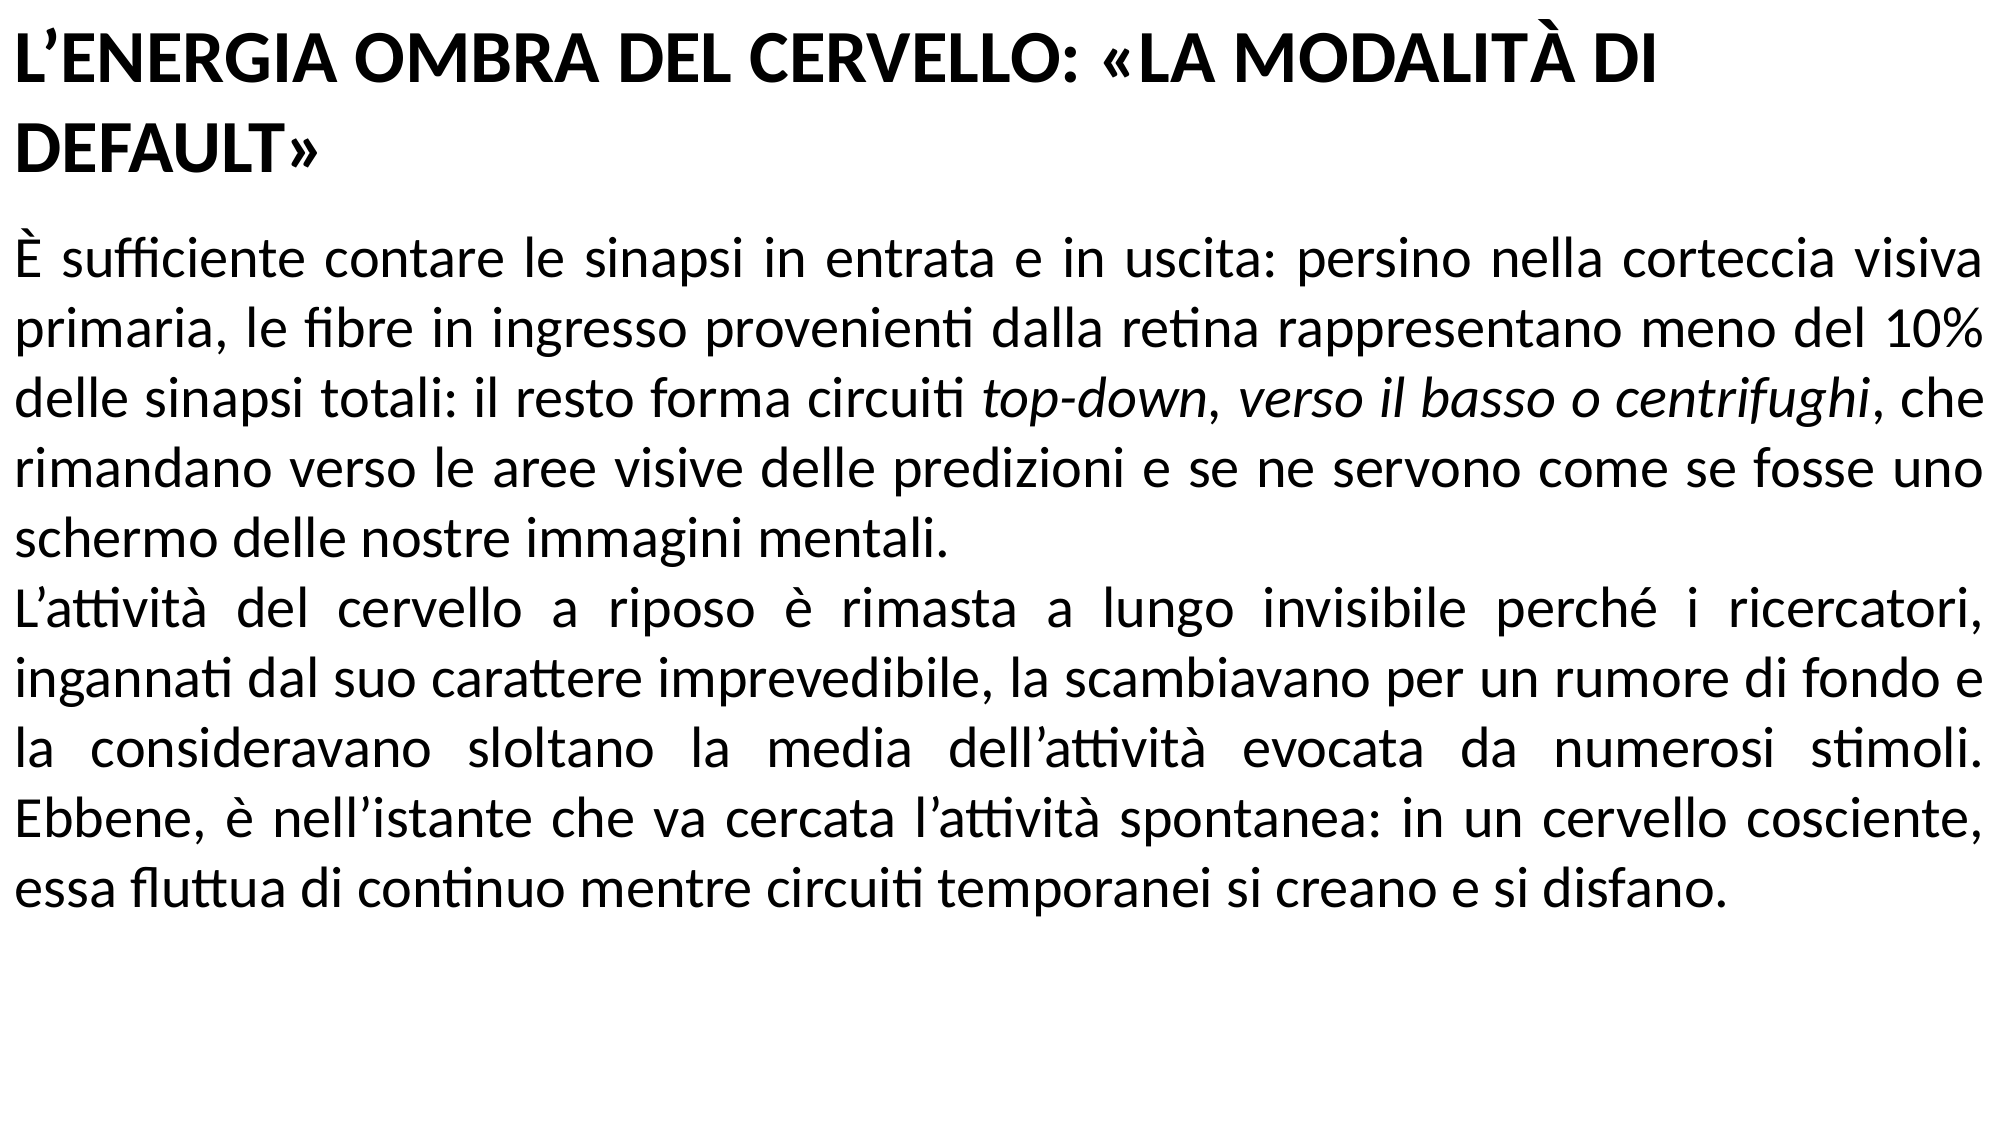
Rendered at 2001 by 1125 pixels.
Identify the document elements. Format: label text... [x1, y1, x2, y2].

text_box È sufficiente contare le sinapsi in entrata e in uscita: persino nella corteccia visiva primaria, le fibre in ingresso provenienti dalla retina rappresentano meno del 10% delle sinapsi totali: il resto forma circuiti top-down, verso il basso o centrifughi, che rimandano verso le aree visive delle predizioni e se ne servono come se fosse uno schermo delle nostre immagini mentali. L’attività del cervello a riposo è rimasta a lungo invisibile perché i ricercatori, ingannati dal suo carattere imprevedibile, la scambiavano per un rumore di fondo e la consideravano sloltano la media dell’attività evocata da numerosi stimoli. Ebbene, è nell’istante che va cercata l’attività spontanea: in un cervello cosciente, essa fluttua di continuo mentre circuiti temporanei si creano e si disfano. [0, 212, 2000, 927]
text_box L’ENERGIA OMBRA DEL CERVELLO: «LA MODALITà DI DEFAULT» [0, 0, 2000, 195]
